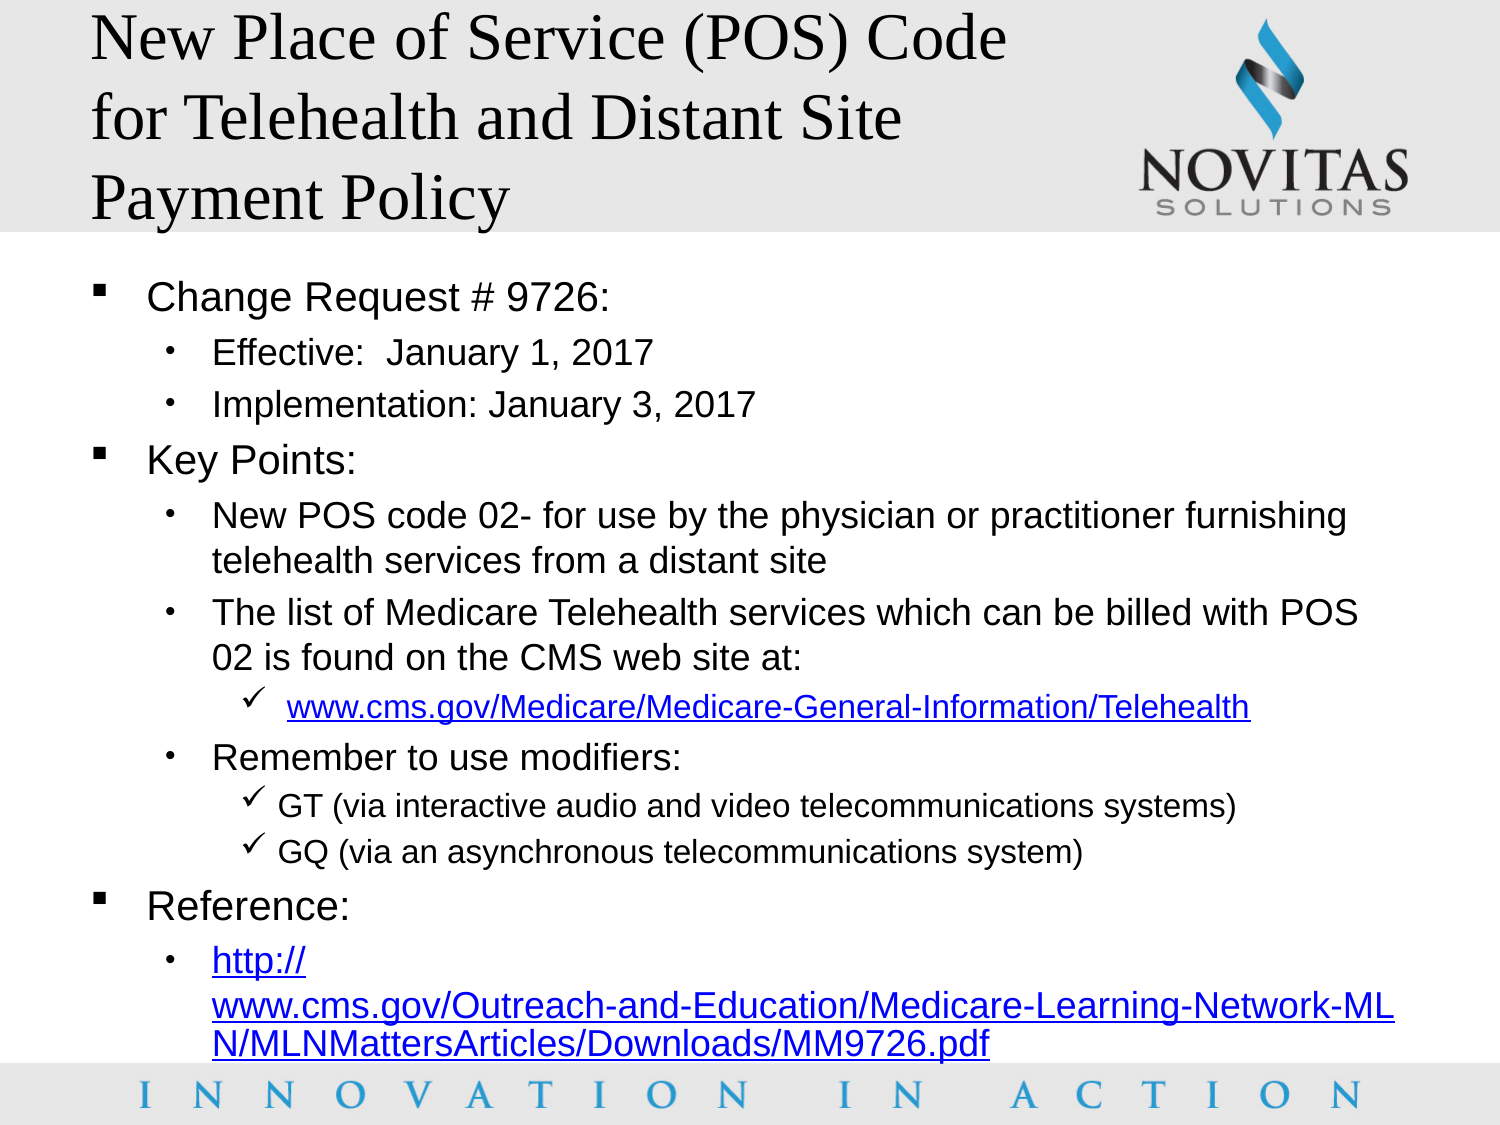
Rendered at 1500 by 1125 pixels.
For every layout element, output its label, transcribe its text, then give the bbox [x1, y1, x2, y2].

picture [0, 0, 1500, 1125]
title New Place of Service (POS) Code for Telehealth and Distant Site Payment Policy [75, 24, 1075, 200]
list Change Request # 9726: Effective: January 1, 2017 Implementation: January 3, 2017 Key Points: New POS code 02- for use by the physician or practitioner furnishing telehealth services from a distant site The list of Medicare Telehealth services which can be billed with POS 02 is found on the CMS web site at: www.cms.gov/Medicare/Medicare-General-Information/Telehealth Remember to use modifiers: GT (via interactive audio and video telecommunications systems) GQ (via an asynchronous telecommunications system) Reference: http://www.cms.gov/Outreach-and-Education/Medicare-Learning-Network-MLN/MLNMattersArticles/Downloads/MM9726.pdf [75, 262, 1425, 1038]
